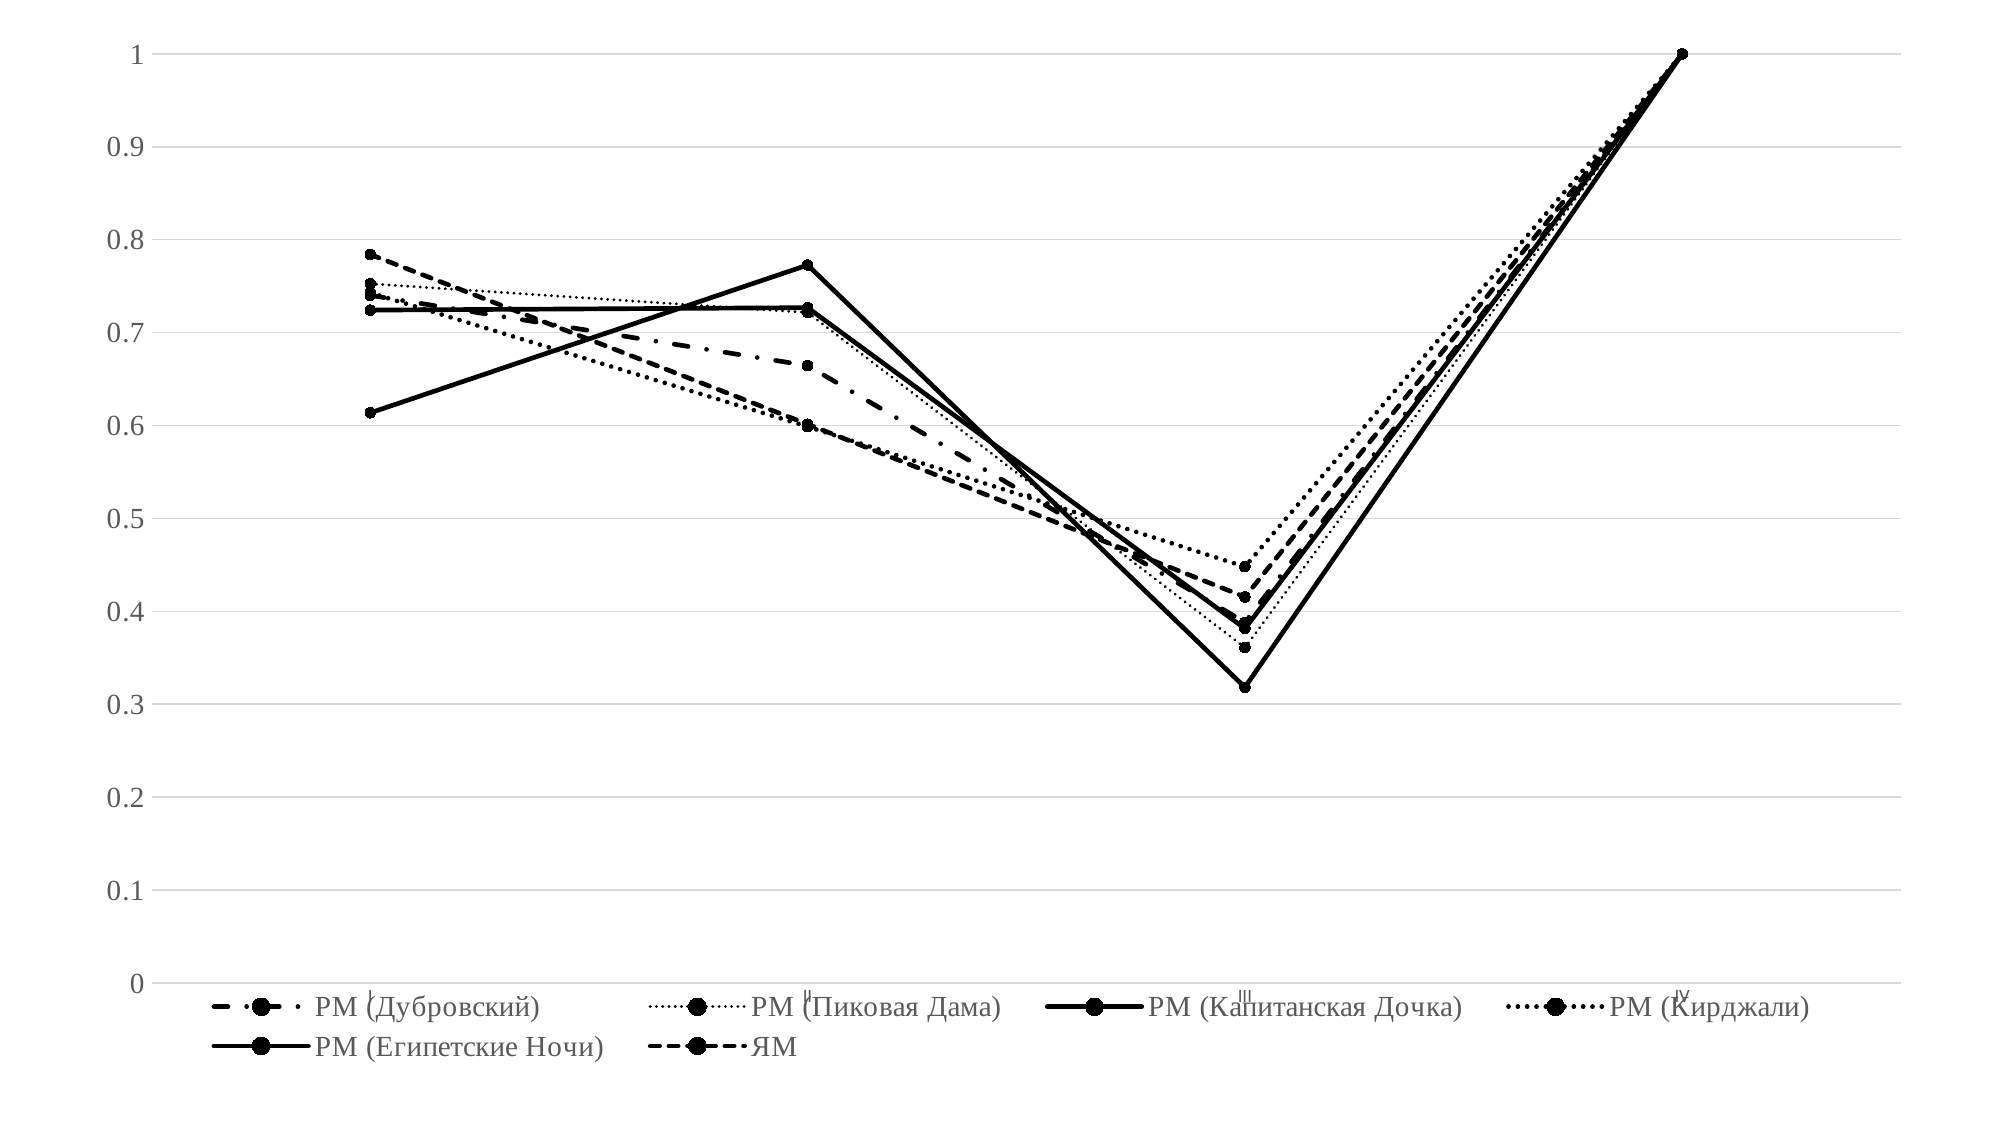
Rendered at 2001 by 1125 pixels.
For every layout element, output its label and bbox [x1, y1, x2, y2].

chart [69, 16, 1939, 1085]
